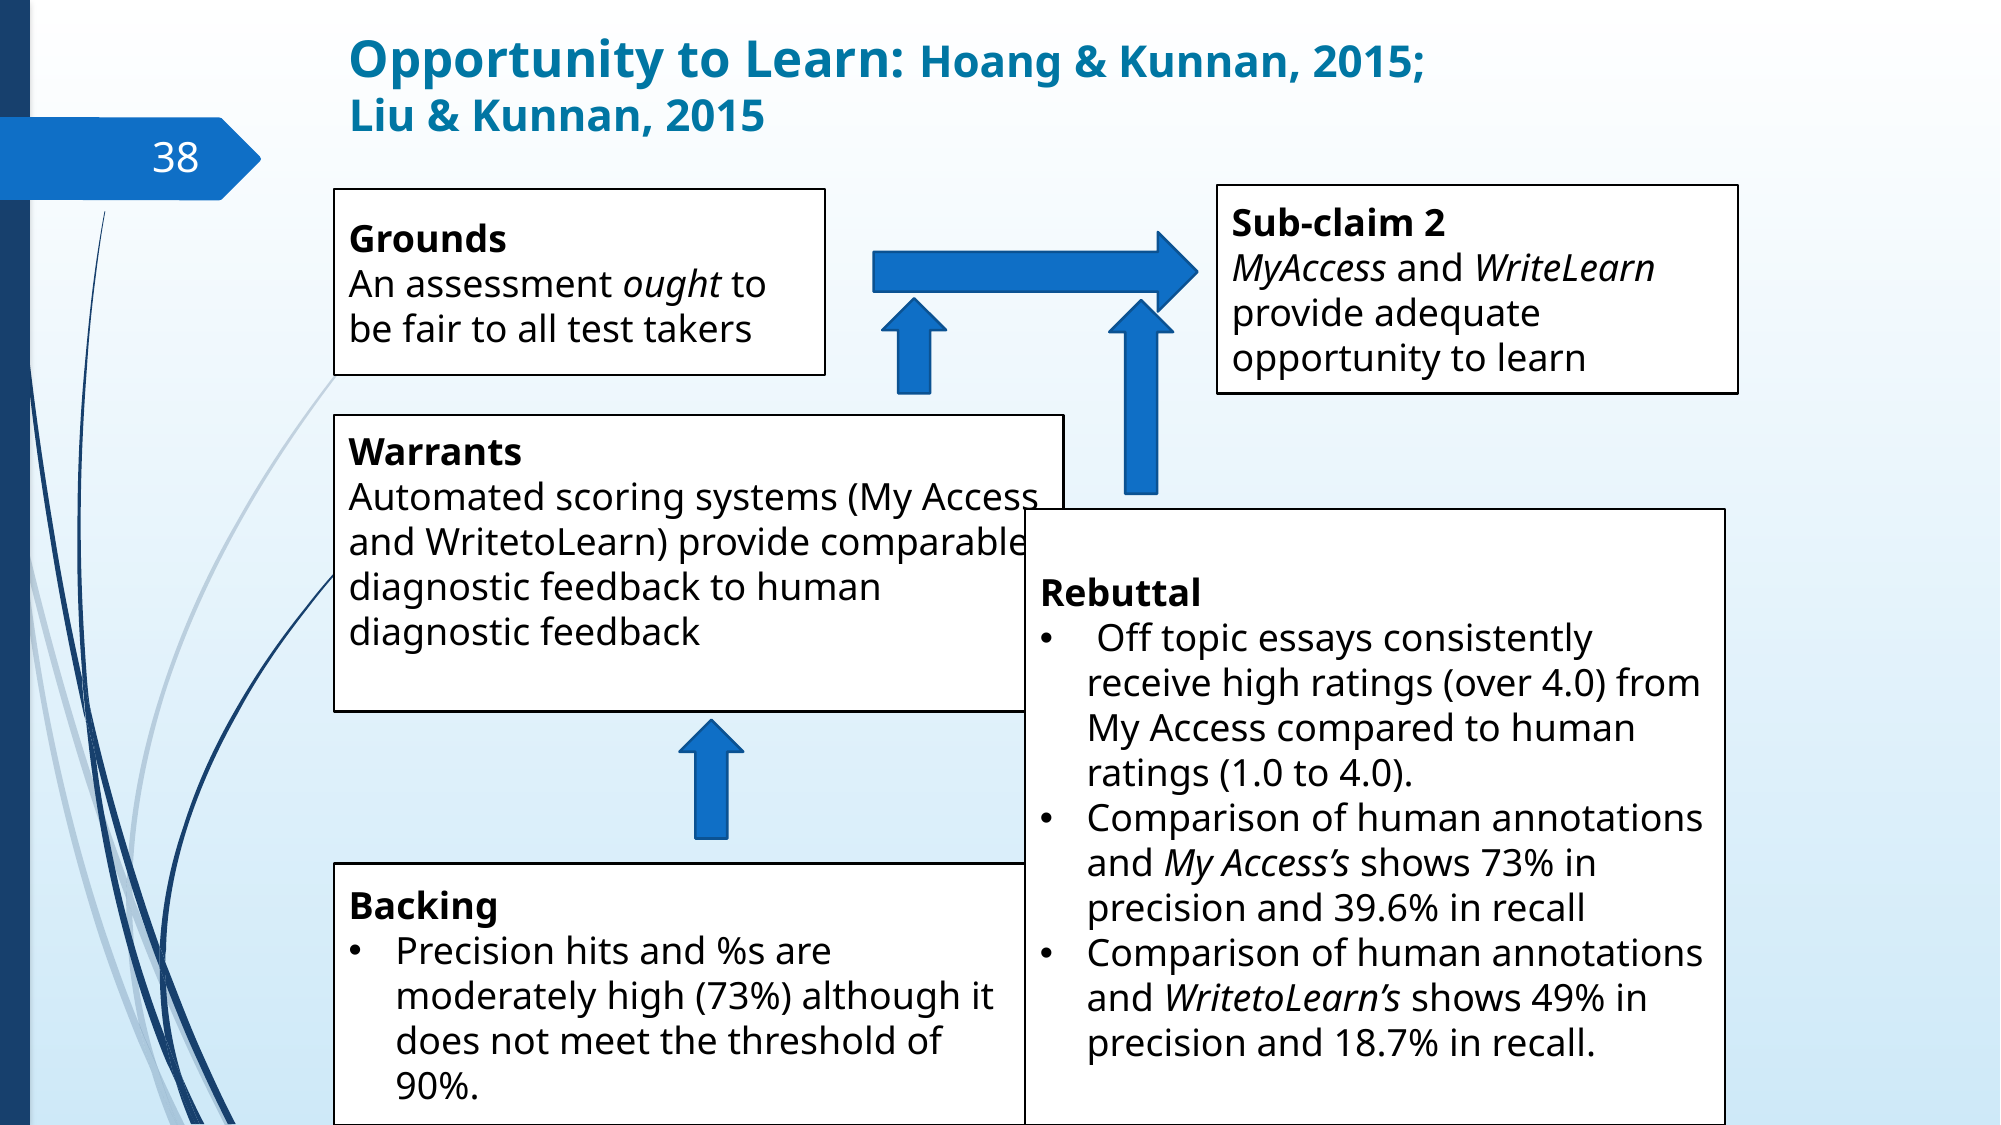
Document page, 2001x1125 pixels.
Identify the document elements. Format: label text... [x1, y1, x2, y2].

text_box Grounds An assessment ought to be fair to all test takers [333, 188, 826, 376]
text_box [1108, 299, 1175, 496]
text_box [872, 230, 1199, 313]
title Opportunity to Learn: Hoang & Kunnan, 2015; Liu & Kunnan, 2015 [333, 19, 1887, 150]
text_box [881, 297, 948, 395]
text_box Sub-claim 2 MyAccess and WriteLearn provide adequate opportunity to learn [1216, 184, 1739, 395]
text_box Rebuttal Off topic essays consistently receive high ratings (over 4.0) from My Access compared to human ratings (1.0 to 4.0). Comparison of human annotations and My Access’s shows 73% in precision and 39.6% in recall Comparison of human annotations and WritetoLearn’s shows 49% in precision and 18.7% in recall. [1024, 508, 1726, 1125]
text_box Warrants Automated scoring systems (My Access and WritetoLearn) provide comparable diagnostic feedback to human diagnostic feedback [333, 414, 1065, 713]
text_box Backing Precision hits and %s are moderately high (73%) although it does not meet the threshold of 90%. [333, 862, 1024, 1125]
slide_number 38 [87, 129, 216, 190]
text_box [678, 718, 745, 840]
